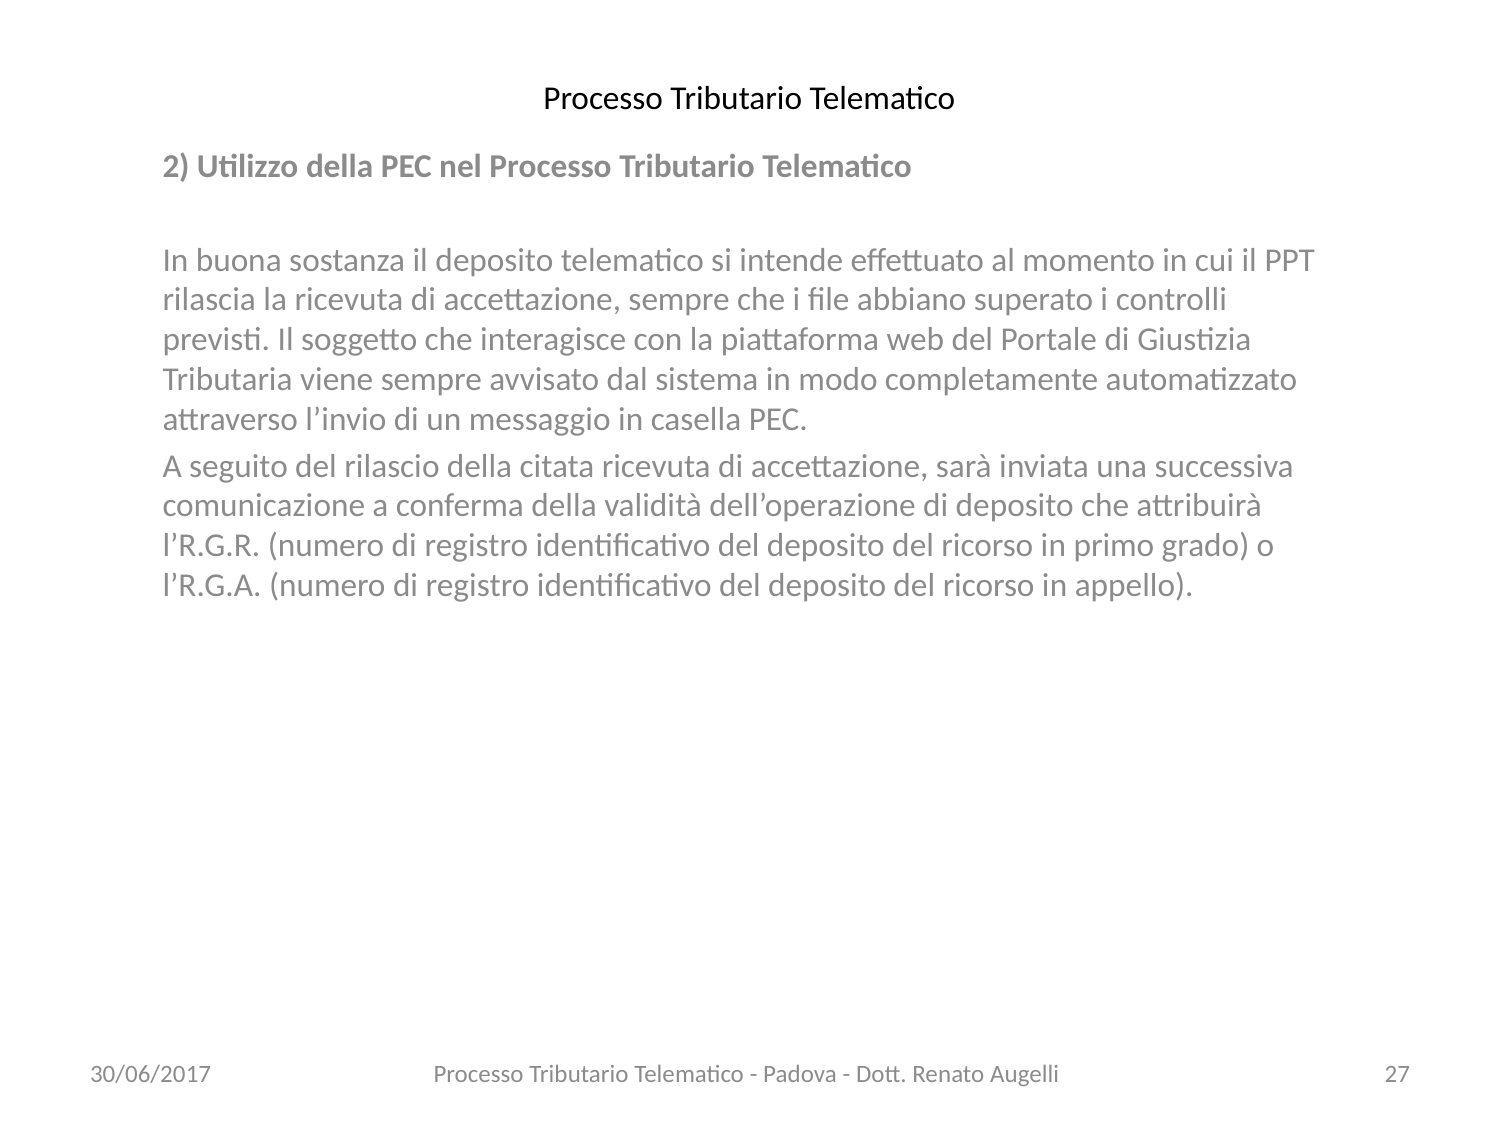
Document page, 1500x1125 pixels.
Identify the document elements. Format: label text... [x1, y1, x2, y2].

title Processo Tributario Telematico [112, 54, 1388, 138]
slide_number 27 [1074, 1042, 1425, 1103]
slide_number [75, 1042, 425, 1103]
subtitle 2) Utilizzo della PEC nel Processo Tributario Telematico In buona sostanza il deposito telematico si intende effettuato al momento in cui il PPT rilascia la ricevuta di accettazione, sempre che i file abbiano superato i controlli previsti. Il soggetto che interagisce con la piattaforma web del Portale di Giustizia Tributaria viene sempre avvisato dal sistema in modo completamente automatizzato attraverso l’invio di un messaggio in casella PEC. A seguito del rilascio della citata ricevuta di accettazione, sarà inviata una successiva comunicazione a conferma della validità dell’operazione di deposito che attribuirà l’R.G.R. (numero di registro identificativo del deposito del ricorso in primo grado) o l’R.G.A. (numero di registro identificativo del deposito del ricorso in appello). [147, 137, 1353, 929]
footer Processo Tributario Telematico - Padova - Dott. Renato Augelli [425, 1042, 1074, 1103]
